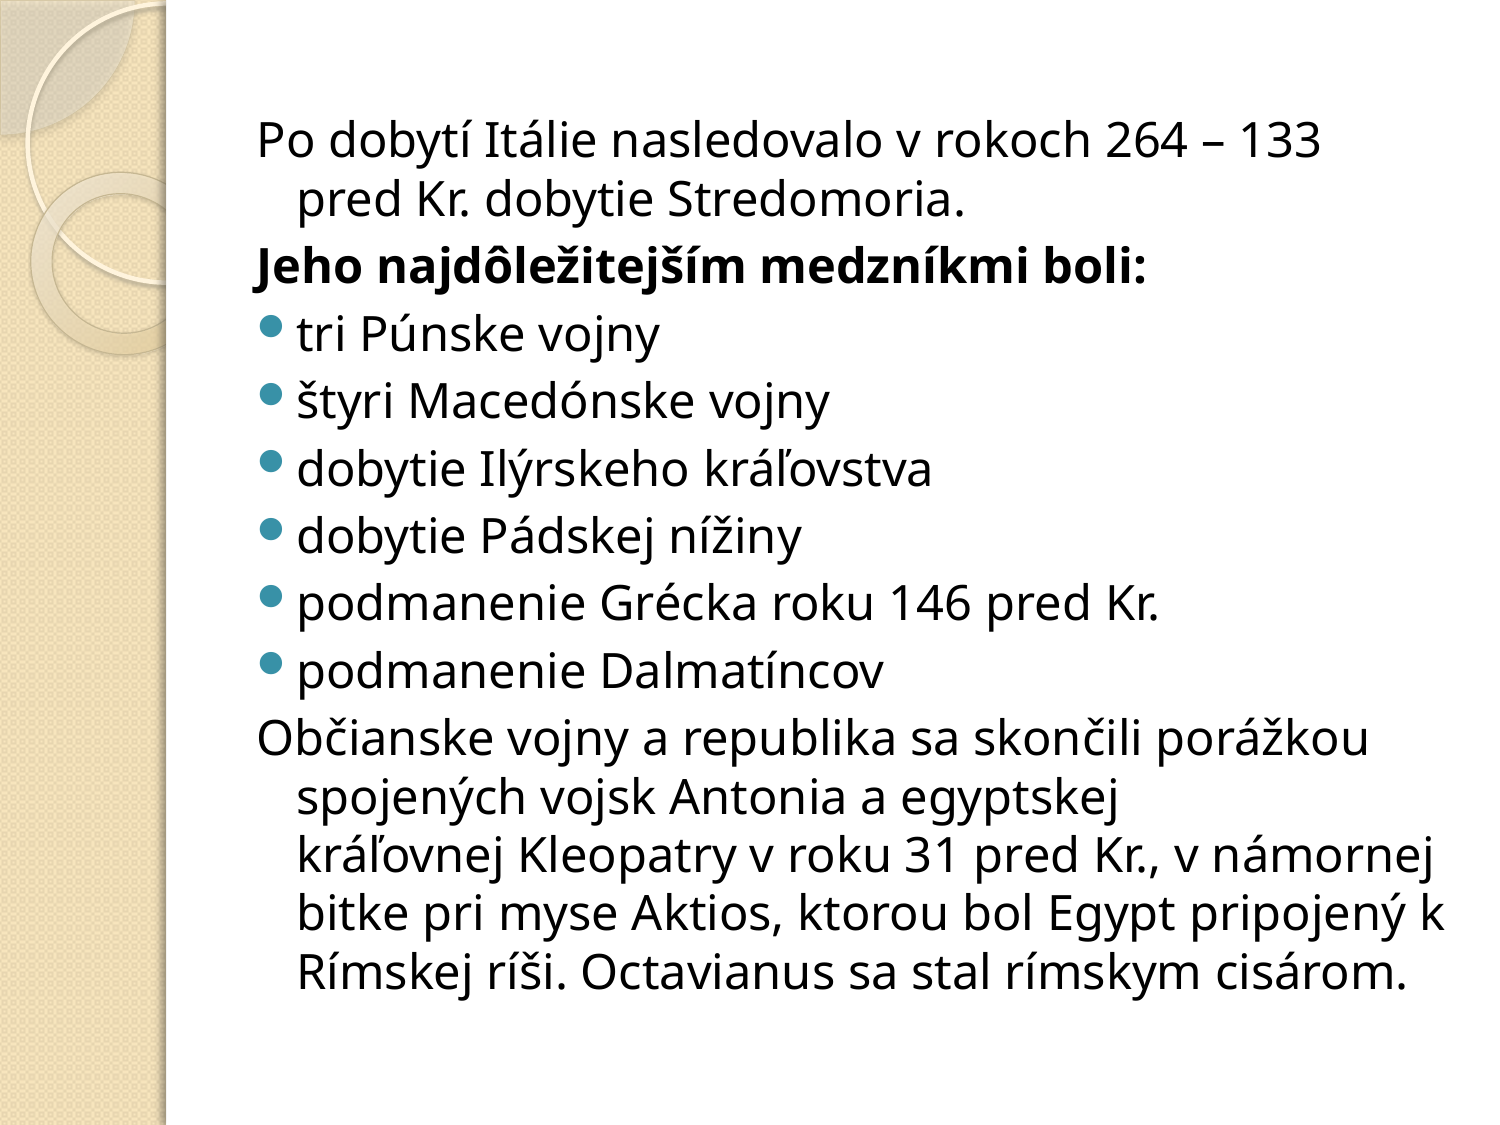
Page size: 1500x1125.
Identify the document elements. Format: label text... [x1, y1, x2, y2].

list Po dobytí Itálie nasledovalo v rokoch 264 – 133 pred Kr. dobytie Stredomoria. Jeho najdôležitejším medzníkmi boli: tri Púnske vojny štyri Macedónske vojny dobytie Ilýrskeho kráľovstva dobytie Pádskej nížiny podmanenie Grécka roku 146 pred Kr. podmanenie Dalmatíncov Občianske vojny a republika sa skončili porážkou spojených vojsk Antonia a egyptskej kráľovnej Kleopatry v roku 31 pred Kr., v námornej bitke pri myse Aktios, ktorou bol Egypt pripojený k Rímskej ríši. Octavianus sa stal rímskym cisárom. [230, 101, 1461, 1071]
